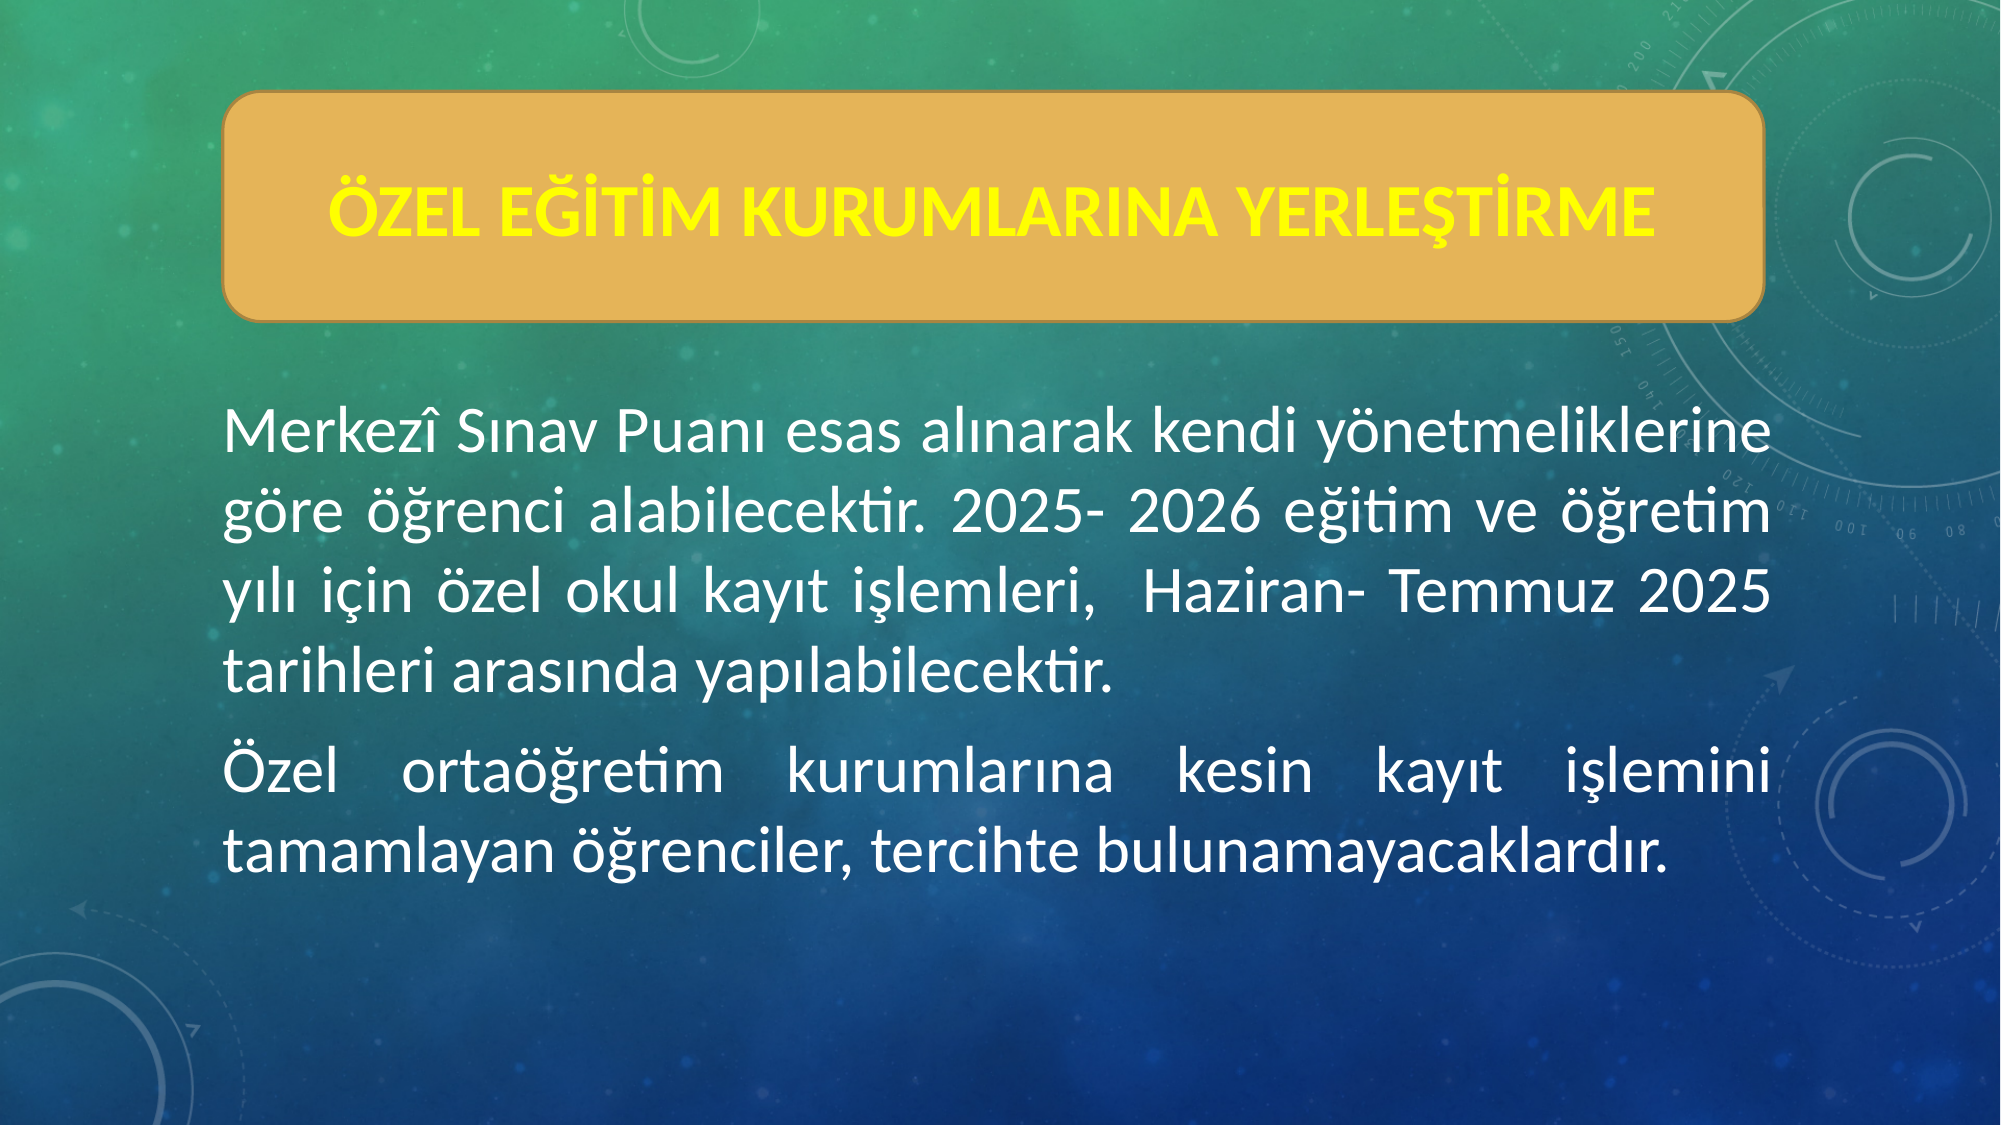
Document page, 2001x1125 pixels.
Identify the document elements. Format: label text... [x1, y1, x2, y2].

list Merkezî Sınav Puanı esas alınarak kendi yönetmeliklerine göre öğrenci alabilecektir. 2025- 2026 eğitim ve öğretim yılı için özel okul kayıt işlemleri, Haziran- Temmuz 2025 tarihleri arasında yapılabilecektir. Özel ortaöğretim kurumlarına kesin kayıt işlemini tamamlayan öğrenciler, tercihte bulunamayacaklardır. [197, 369, 1790, 969]
picture [0, 0, 2001, 1125]
text_box ÖZEL EĞİTİM KURUMLARINA YERLEŞTİRME [221, 89, 1766, 324]
